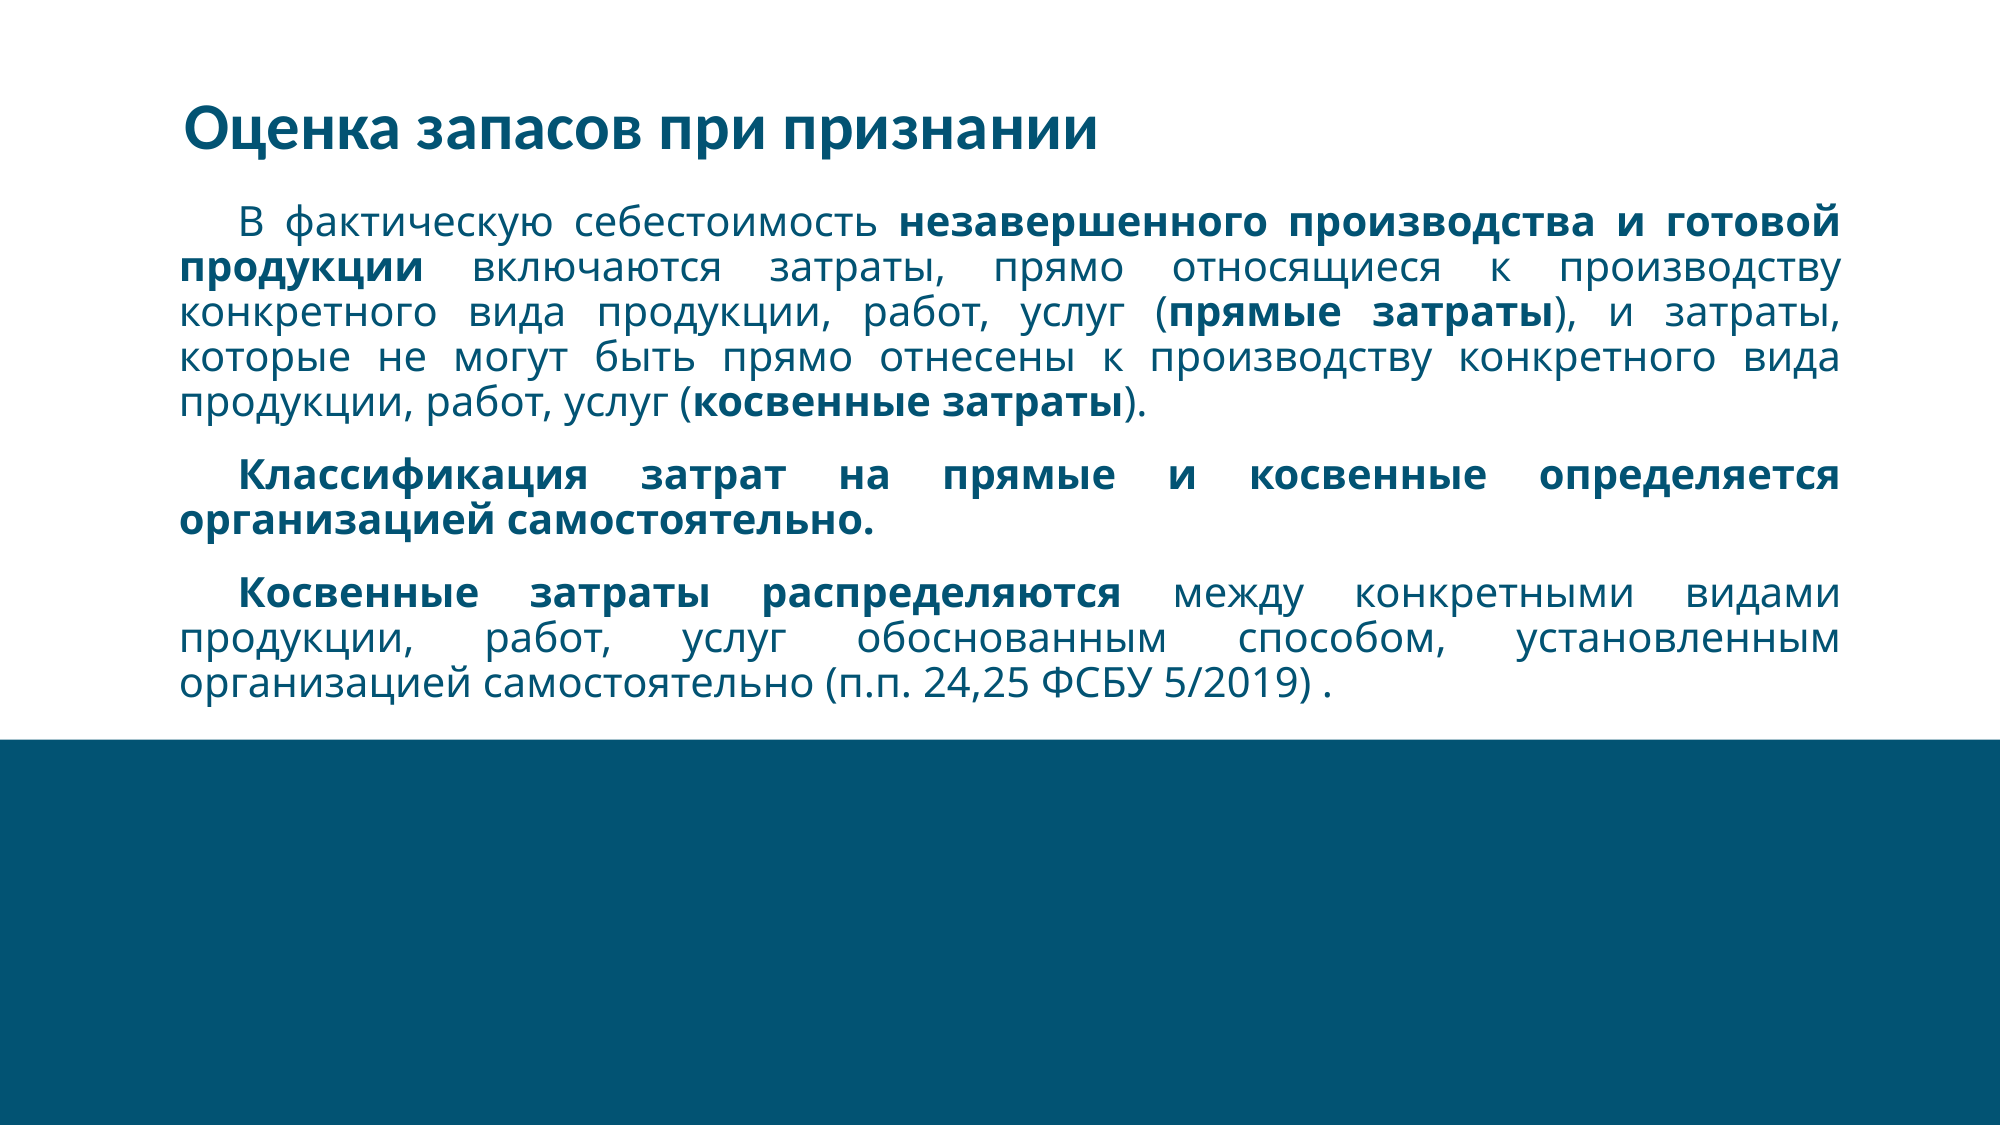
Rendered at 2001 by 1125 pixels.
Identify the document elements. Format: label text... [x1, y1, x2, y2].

text_box В фактическую себестоимость незавершенного производства и готовой продукции включаются затраты, прямо относящиеся к производству конкретного вида продукции, работ, услуг (прямые затраты), и затраты, которые не могут быть прямо отнесены к производству конкретного вида продукции, работ, услуг (косвенные затраты). Классификация затрат на прямые и косвенные определяется организацией самостоятельно. Косвенные затраты распределяются между конкретными видами продукции, работ, услуг обоснованным способом, установленным организацией самостоятельно (п.п. 24,25 ФСБУ 5/2019) . [164, 192, 1857, 733]
text_box Оценка запасов при признании [169, 75, 1116, 170]
